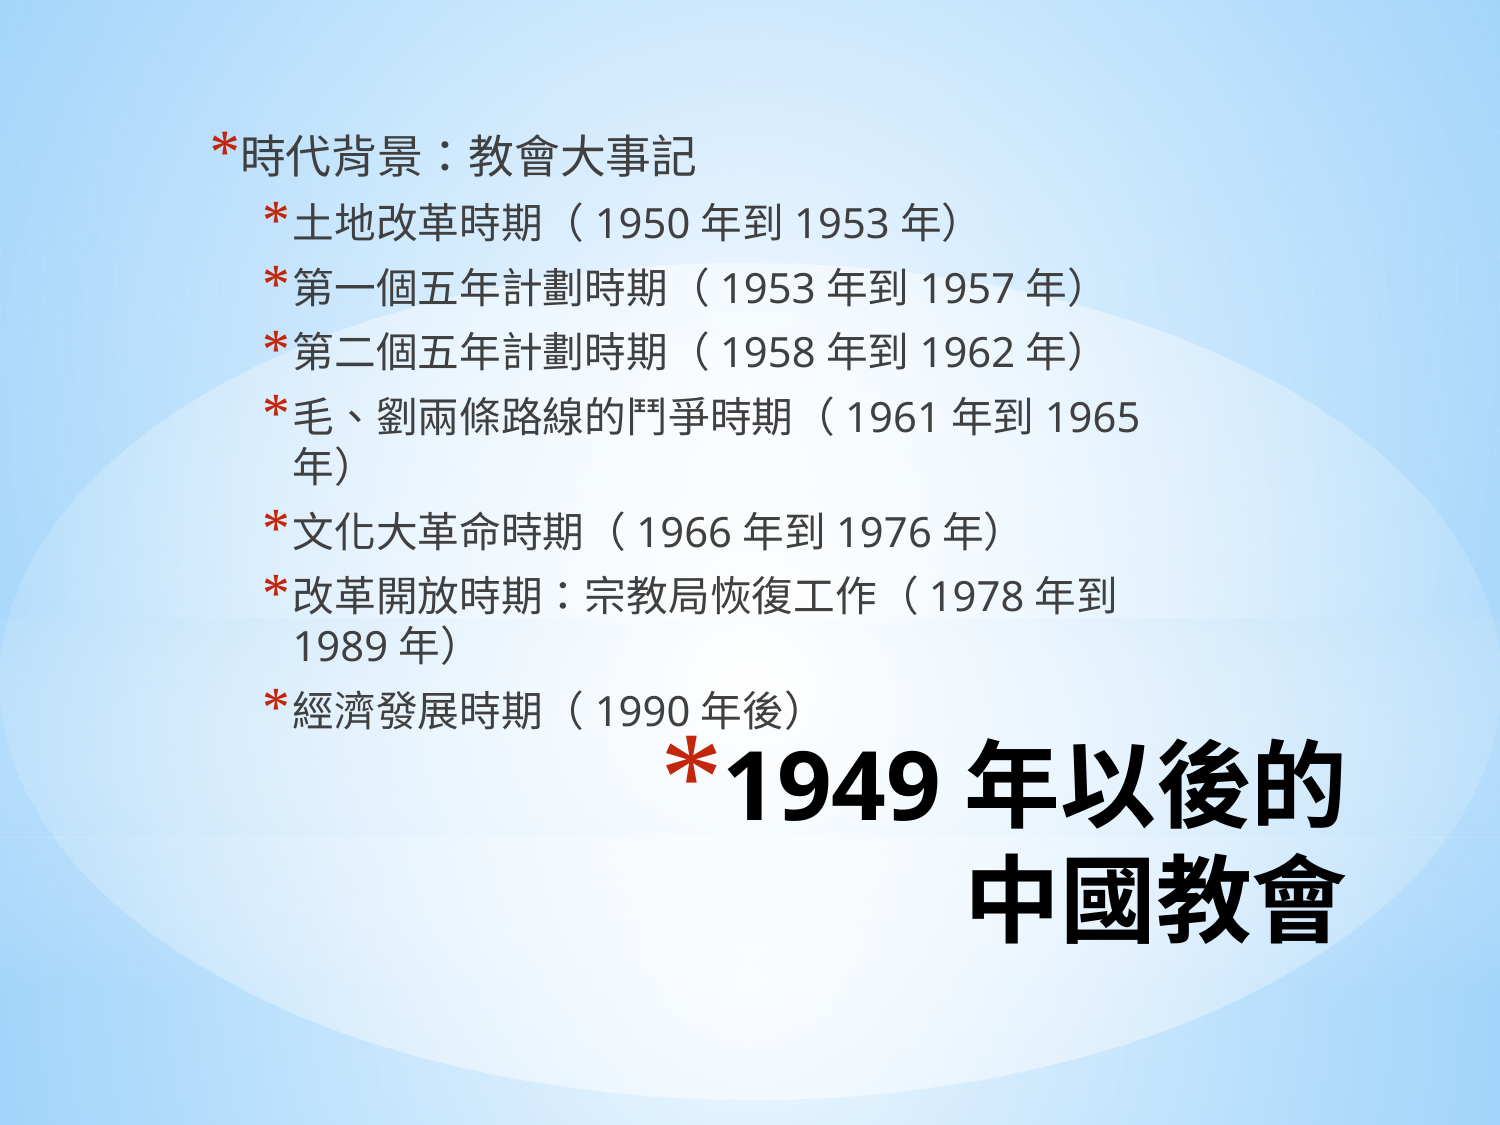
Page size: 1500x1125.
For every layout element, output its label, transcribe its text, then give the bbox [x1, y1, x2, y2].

list 時代背景：教會大事記 土地改革時期（1950年到1953年） 第一個五年計劃時期（1953年到1957年） 第二個五年計劃時期（1958年到1962年） 毛、劉兩條路線的鬥爭時期（1961年到1965年） 文化大革命時期（1966年到1976年） 改革開放時期：宗教局恢復工作（1978年到1989年） 經濟發展時期（1990年後） [187, 120, 1238, 690]
title 1949年以後的 中國教會 [294, 717, 1363, 905]
